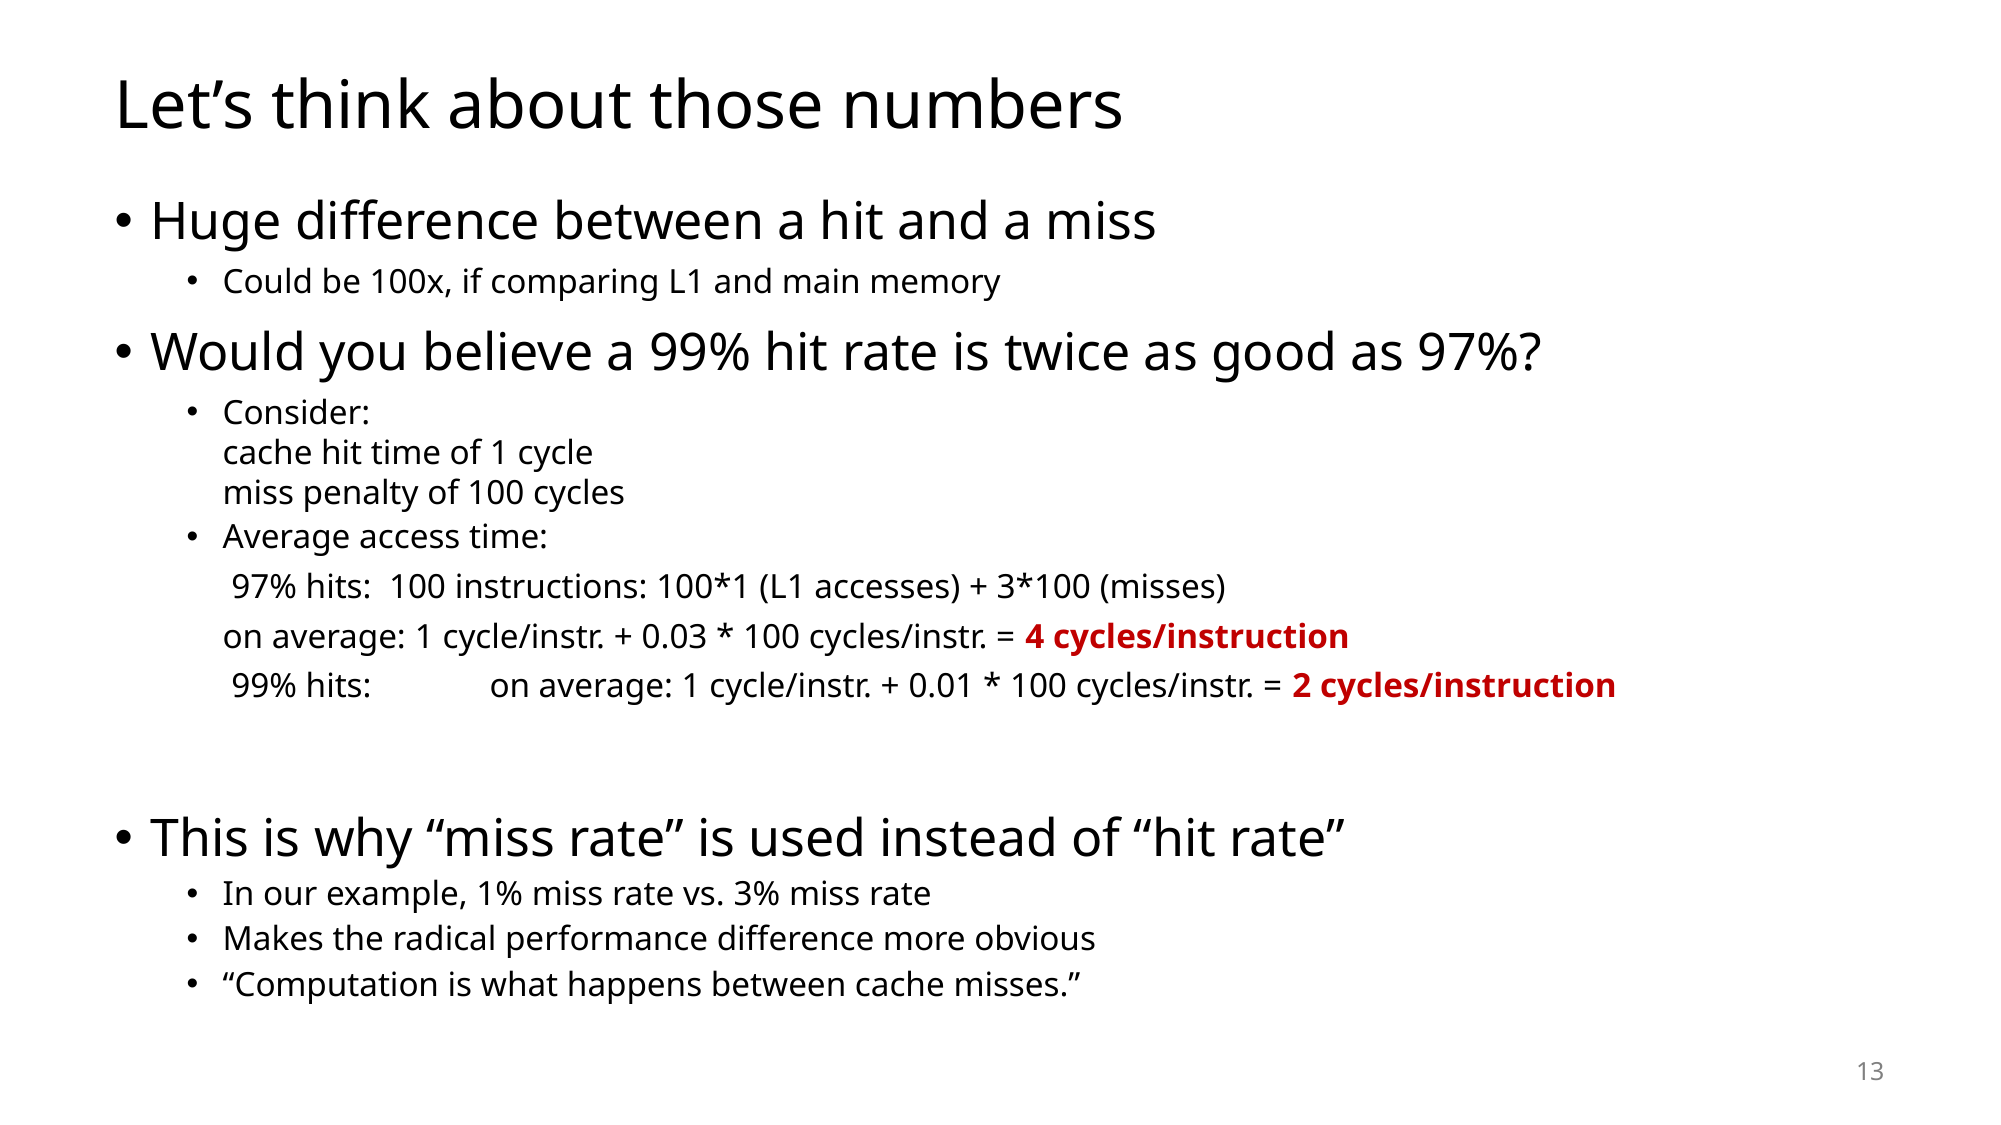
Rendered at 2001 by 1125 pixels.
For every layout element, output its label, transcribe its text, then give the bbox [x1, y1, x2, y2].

list Huge difference between a hit and a miss Could be 100x, if comparing L1 and main memory Would you believe a 99% hit rate is twice as good as 97%? Consider: cache hit time of 1 cycle miss penalty of 100 cycles Average access time: 97% hits: 100 instructions: 100*1 (L1 accesses) + 3*100 (misses) on average: 1 cycle/instr. + 0.03 * 100 cycles/instr. = 4 cycles/instruction 99% hits: on average: 1 cycle/instr. + 0.01 * 100 cycles/instr. = 2 cycles/instruction This is why “miss rate” is used instead of “hit rate” In our example, 1% miss rate vs. 3% miss rate Makes the radical performance difference more obvious “Computation is what happens between cache misses.” [99, 187, 1900, 1013]
slide_number 13 [1749, 1042, 1900, 1103]
title Let’s think about those numbers [99, 37, 1900, 150]
